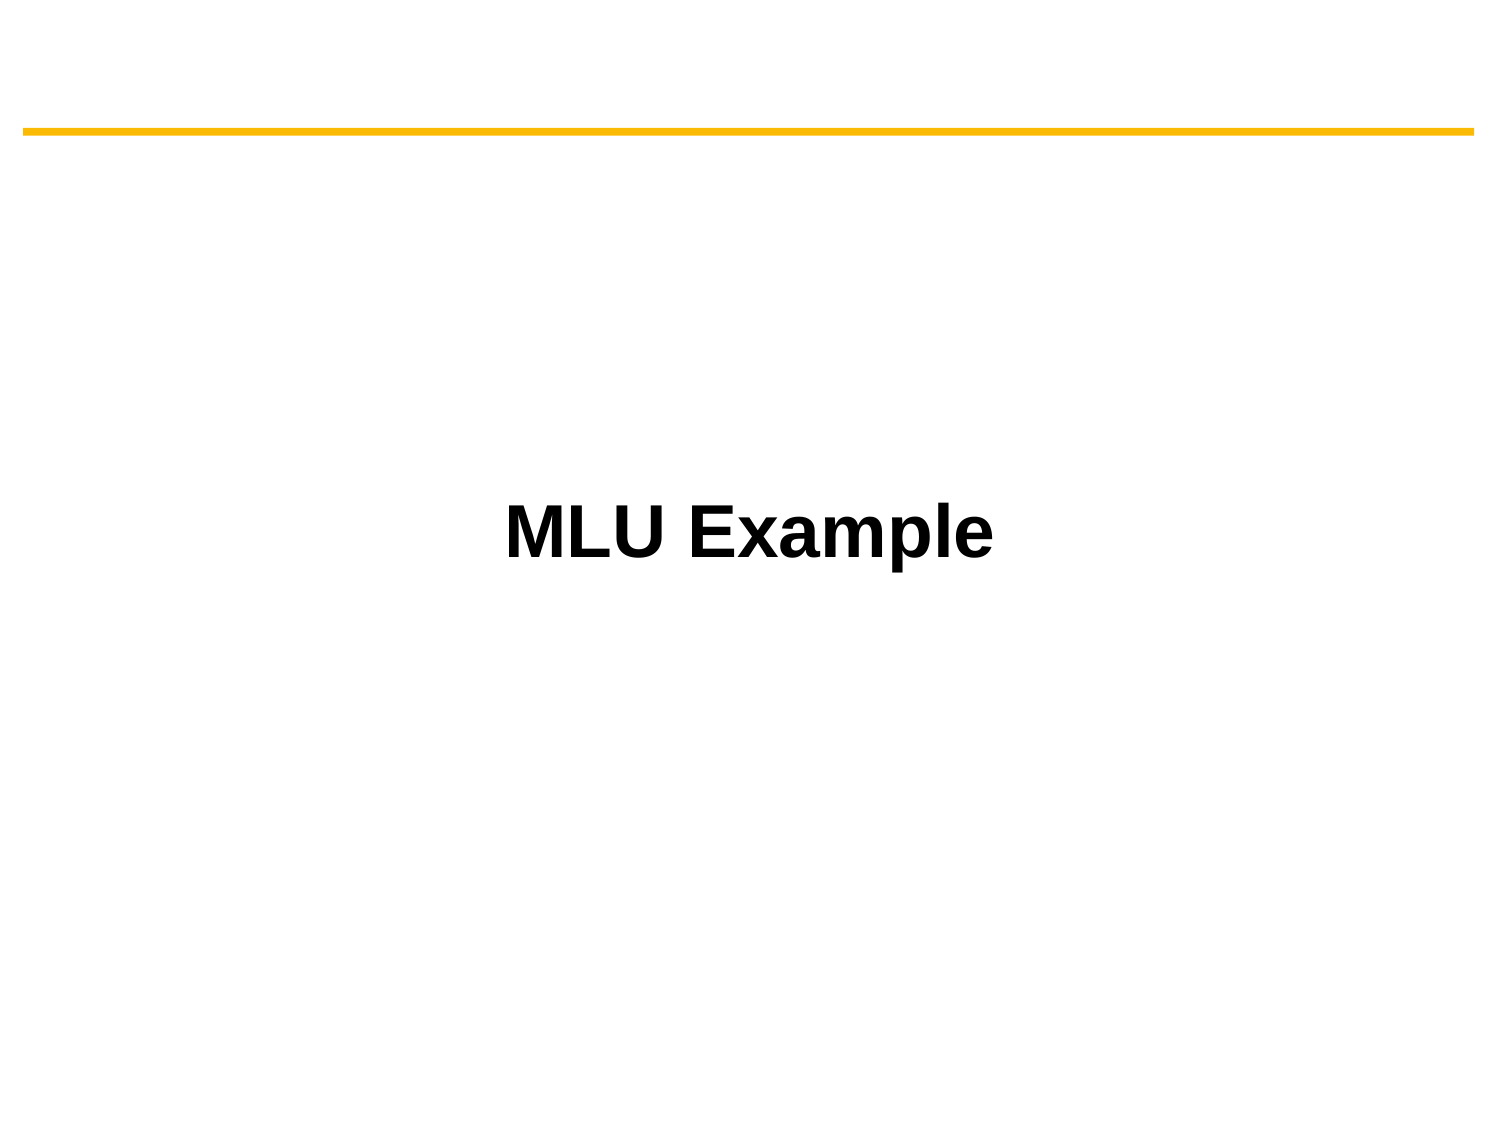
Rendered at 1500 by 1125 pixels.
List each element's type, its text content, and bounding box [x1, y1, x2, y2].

text_box MLU Example [0, 474, 1500, 580]
